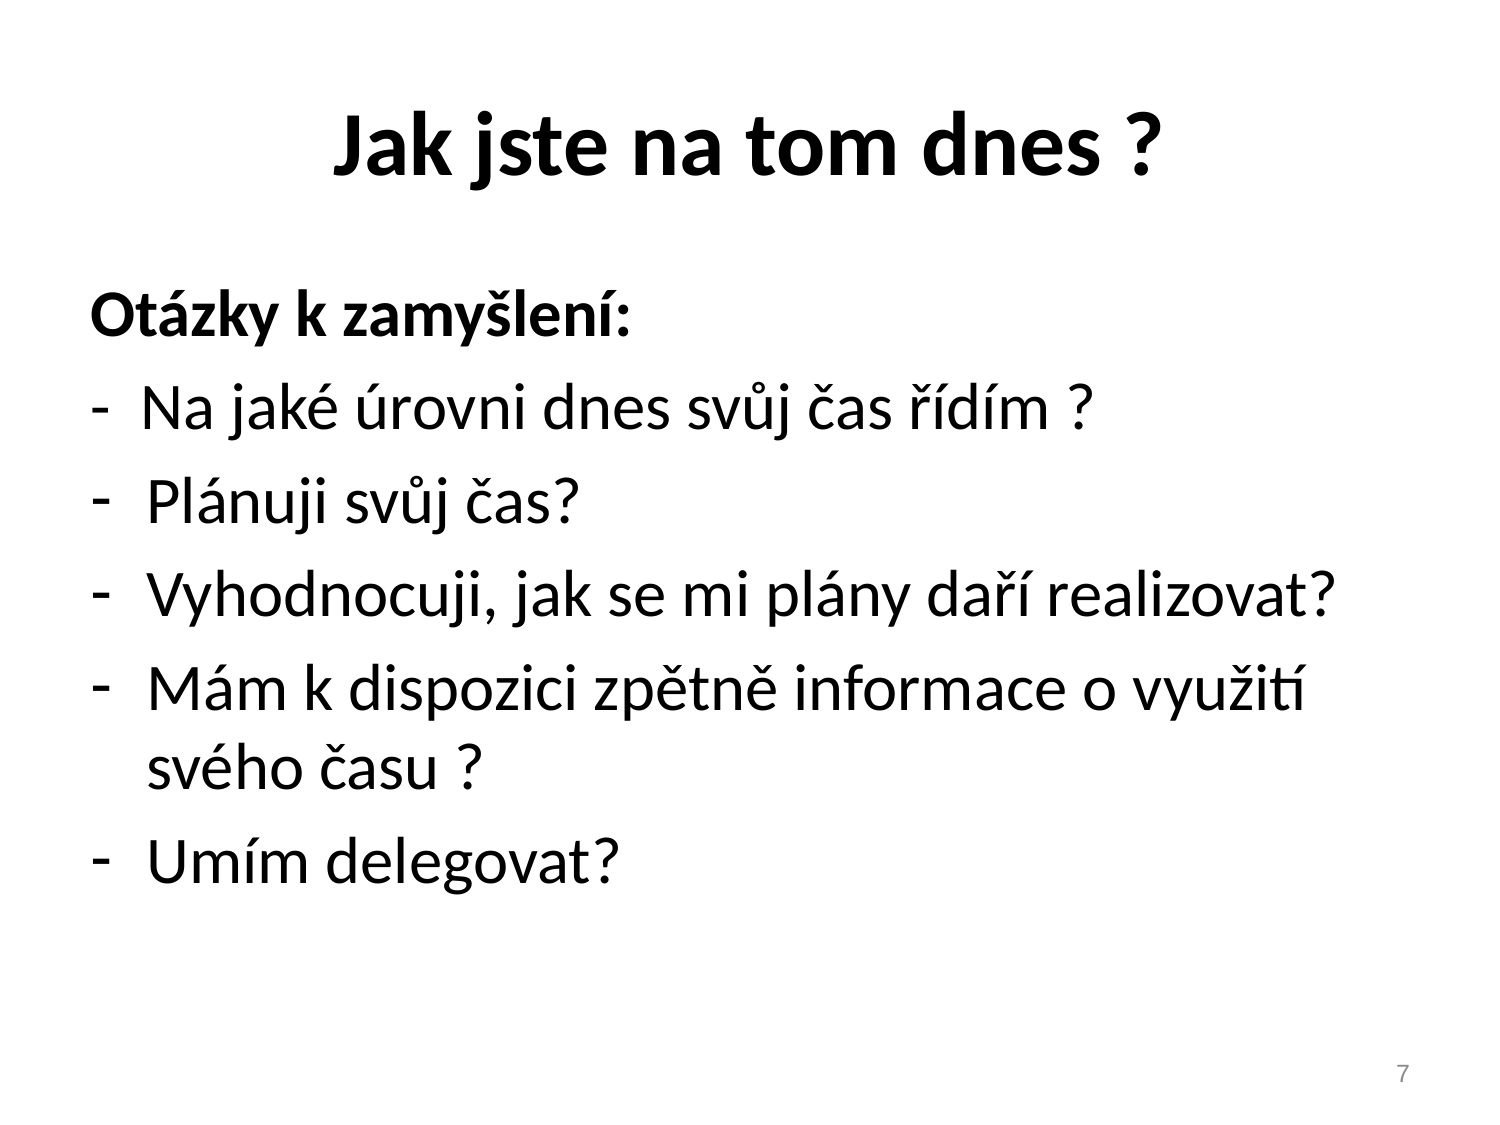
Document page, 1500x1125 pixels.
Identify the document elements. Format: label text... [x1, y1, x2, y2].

list Otázky k zamyšlení: - Na jaké úrovni dnes svůj čas řídím ? Plánuji svůj čas? Vyhodnocuji, jak se mi plány daří realizovat? Mám k dispozici zpětně informace o využití svého času ? Umím delegovat? [74, 262, 1426, 1006]
title Jak jste na tom dnes ? [74, 44, 1426, 233]
slide_number 7 [1074, 1042, 1425, 1103]
